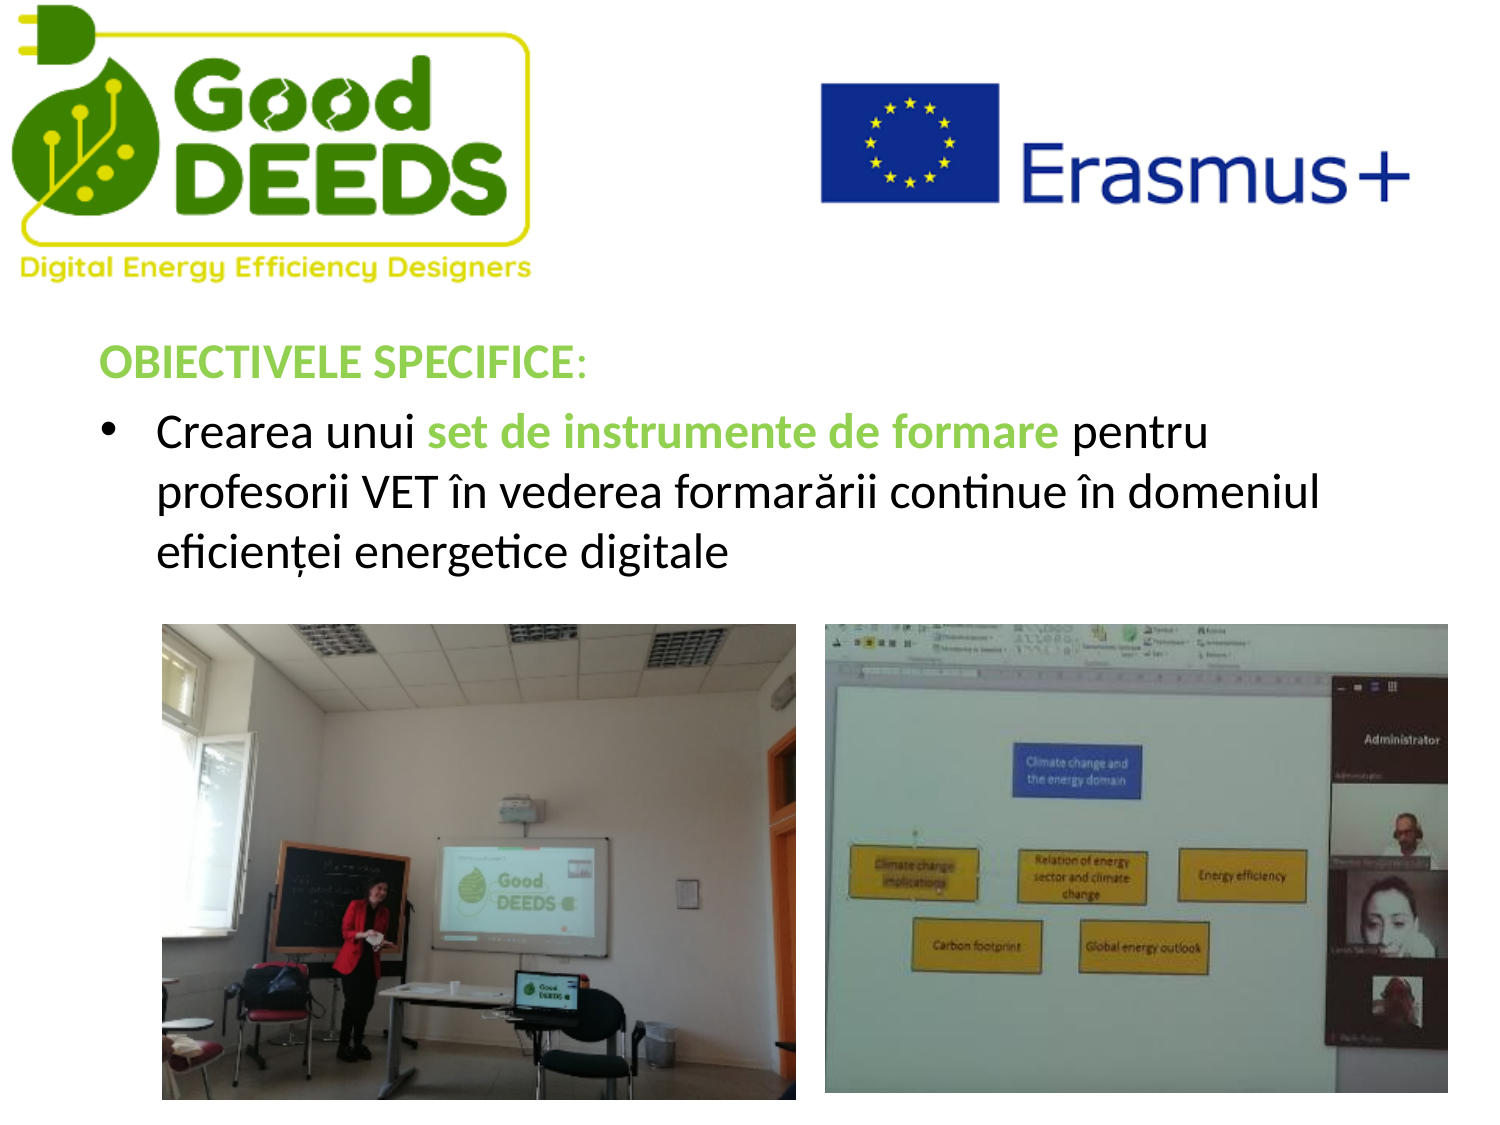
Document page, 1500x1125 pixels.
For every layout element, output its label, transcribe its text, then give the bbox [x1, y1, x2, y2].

picture [787, 49, 1444, 238]
picture [3, 0, 538, 288]
picture [824, 624, 1449, 1093]
picture [162, 624, 796, 1101]
list OBIECTIVELE SPECIFICE: Crearea unui set de instrumente de formare pentru profesorii VET în vederea formarării continue în domeniul eficienței energetice digitale [84, 320, 1410, 964]
